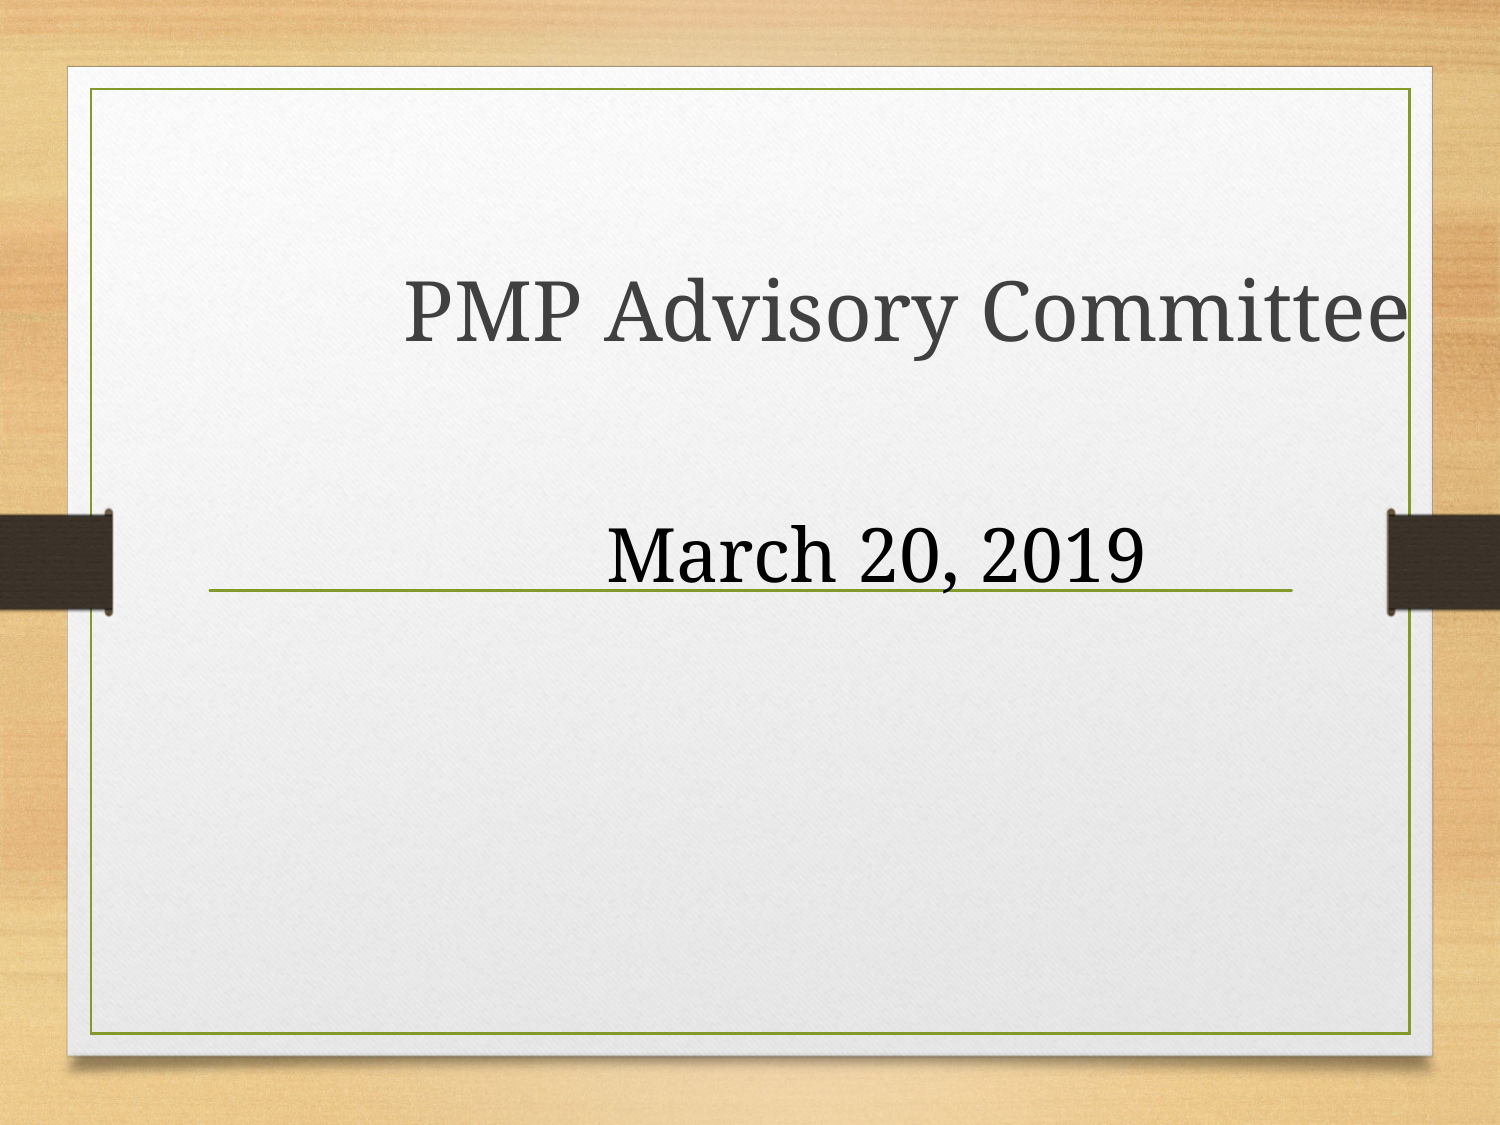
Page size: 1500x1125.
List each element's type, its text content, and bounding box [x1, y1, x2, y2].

picture [0, 0, 1500, 1125]
title PMP Advisory Committee [300, 243, 1450, 366]
list March 20, 2019 [302, 500, 1453, 791]
